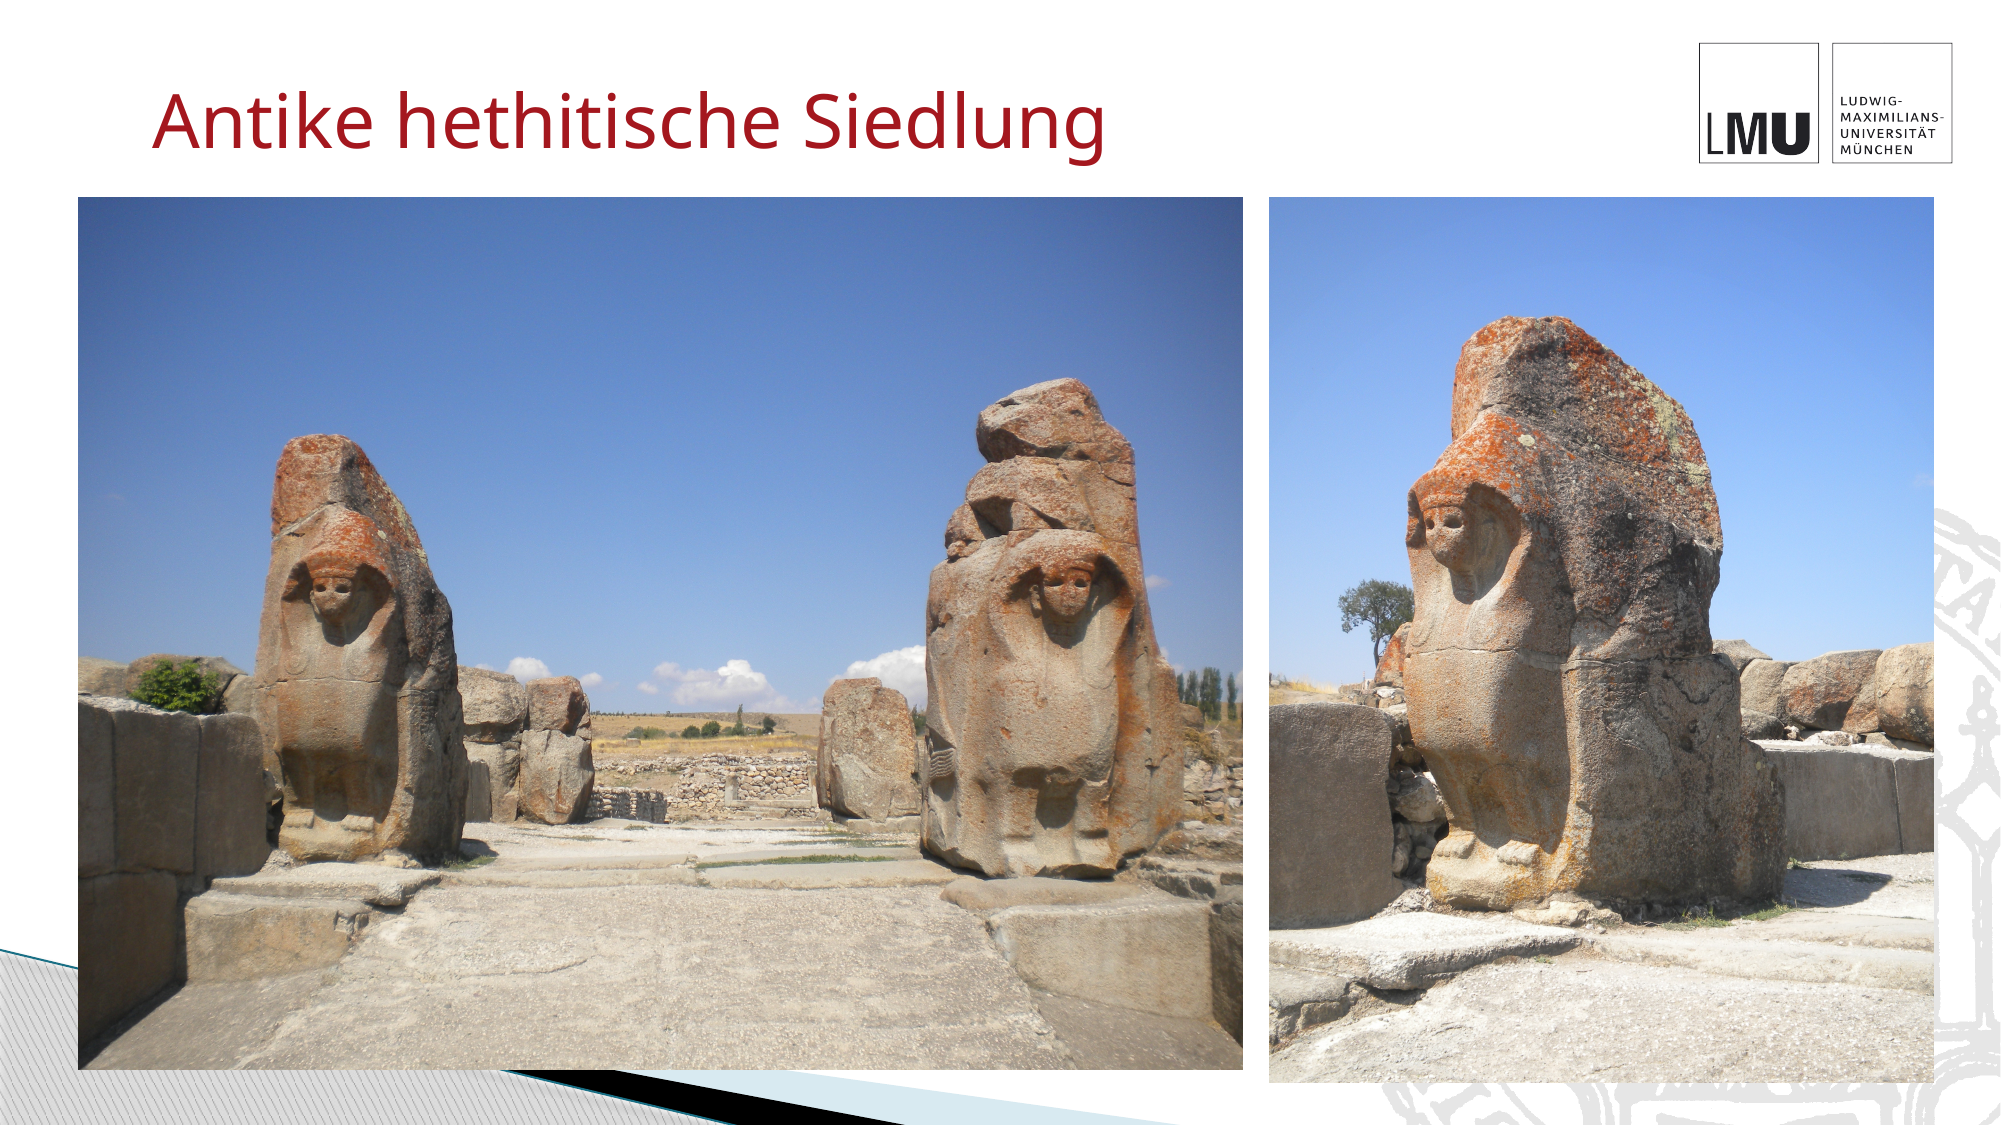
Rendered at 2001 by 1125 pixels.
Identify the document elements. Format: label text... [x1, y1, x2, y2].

text_box Antike hethitische Siedlung [137, 66, 1745, 206]
picture [1696, 39, 1957, 171]
picture [78, 196, 2001, 1125]
